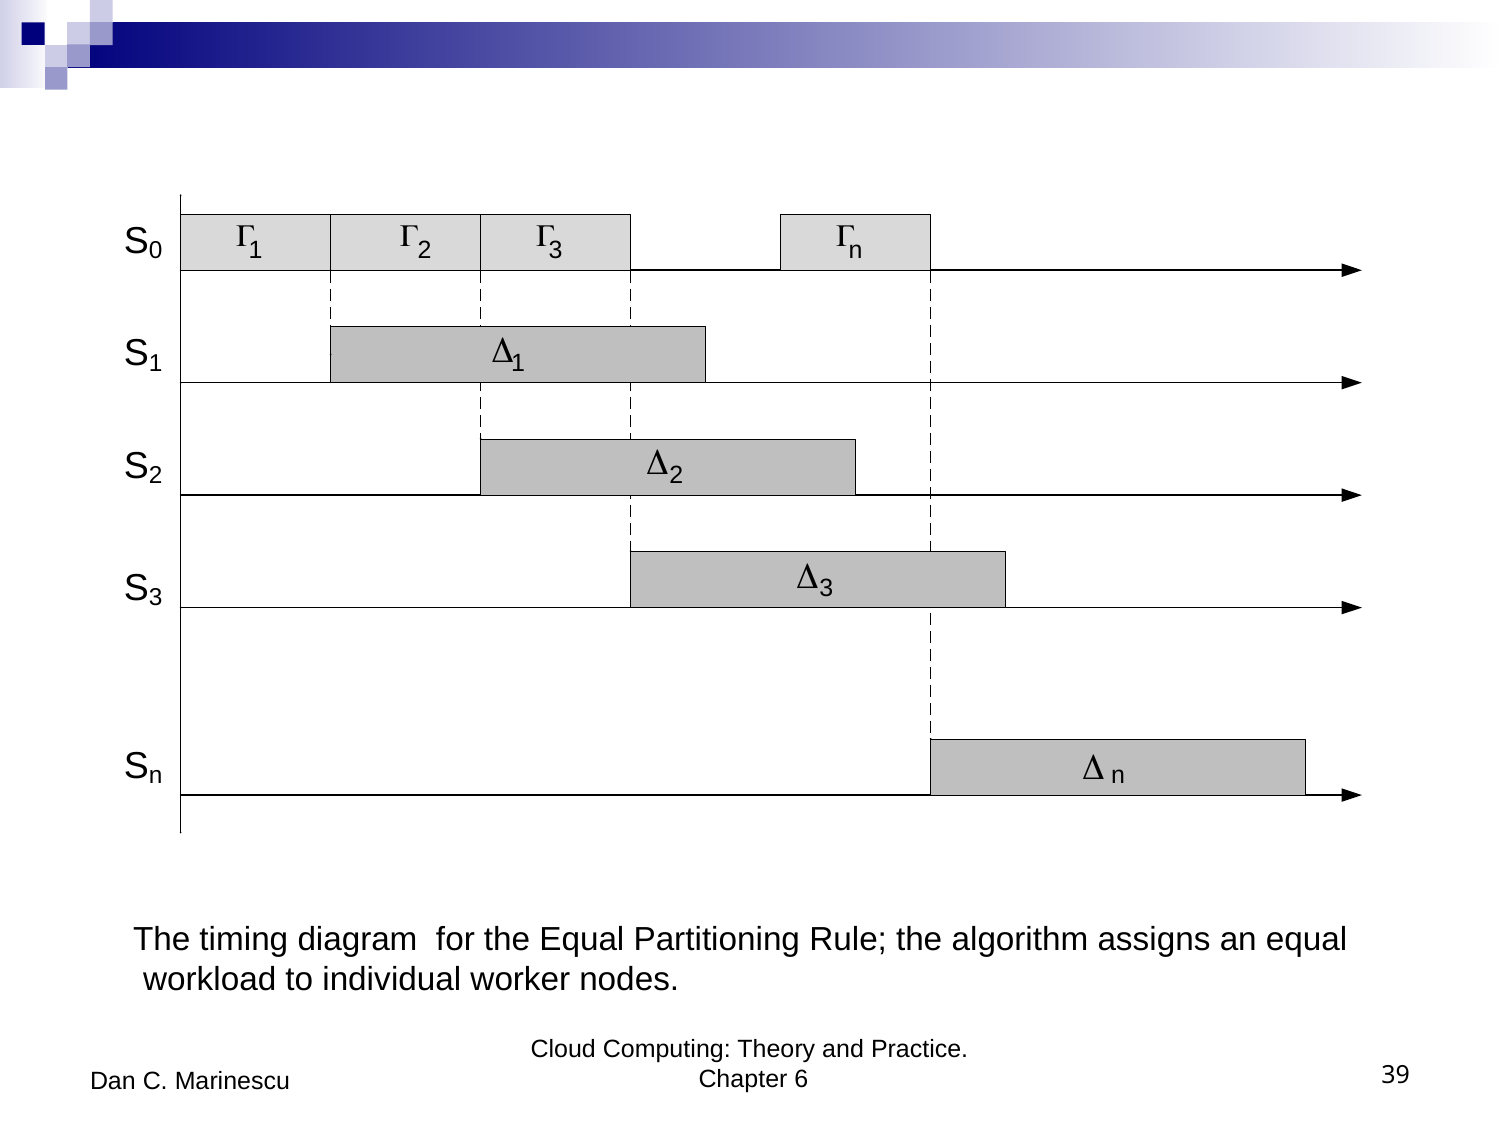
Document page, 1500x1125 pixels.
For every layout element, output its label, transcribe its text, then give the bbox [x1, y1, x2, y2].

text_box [110, 191, 1386, 837]
footer Cloud Computing: Theory and Practice. Chapter 6 [512, 1024, 988, 1101]
slide_number Dan C. Marinescu [74, 1024, 426, 1103]
slide_number 39 [1074, 1024, 1426, 1101]
list The timing diagram for the Equal Partitioning Rule; the algorithm assigns an equal workload to individual worker nodes. [71, 909, 1423, 1010]
